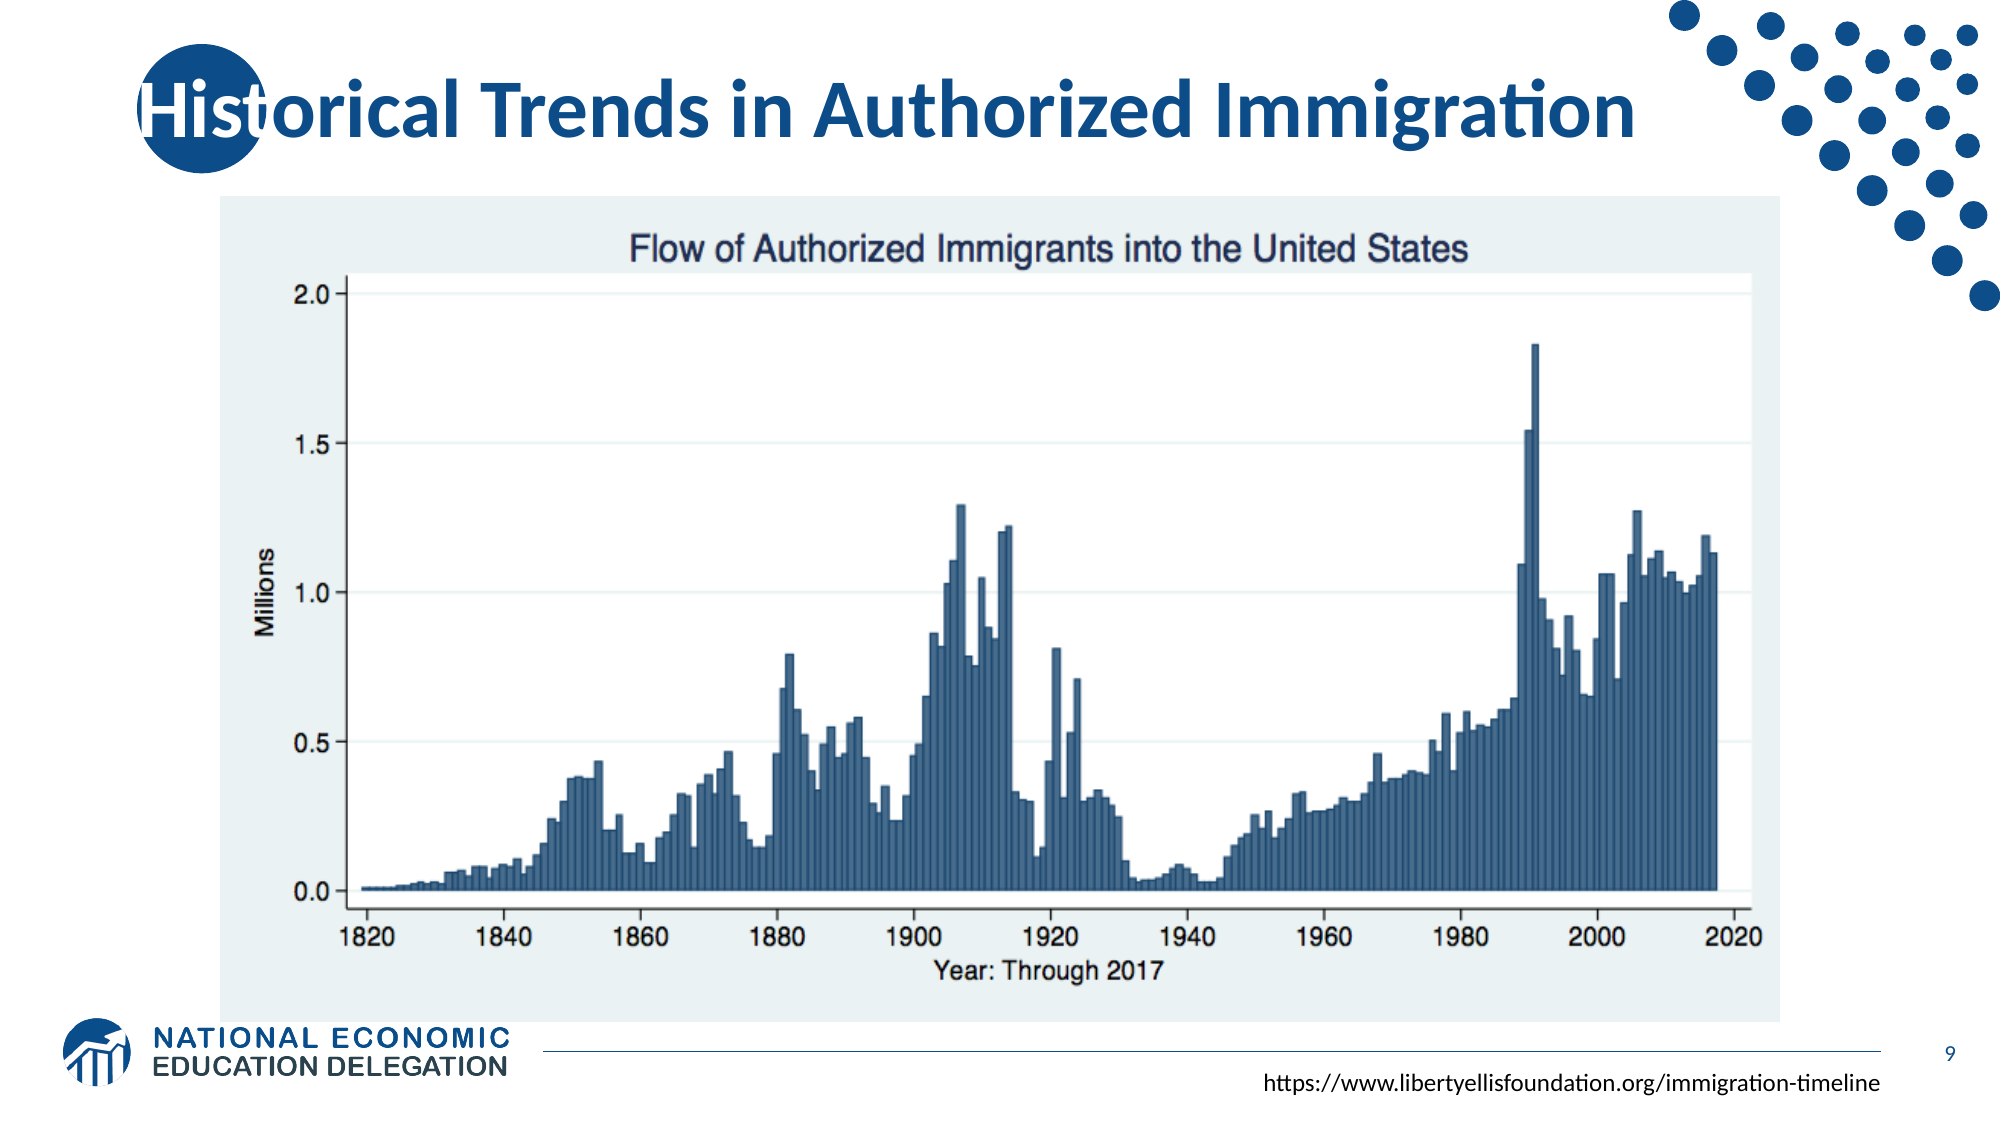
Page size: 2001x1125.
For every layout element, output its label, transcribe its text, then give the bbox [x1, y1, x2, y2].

picture [55, 1013, 520, 1091]
slide_number 9 [1521, 1022, 1972, 1082]
text_box https://www.libertyellisfoundation.org/immigration-timeline [1248, 1059, 1897, 1104]
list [220, 196, 1780, 1022]
title Historical Trends in Authorized Immigration [122, 1, 1848, 220]
